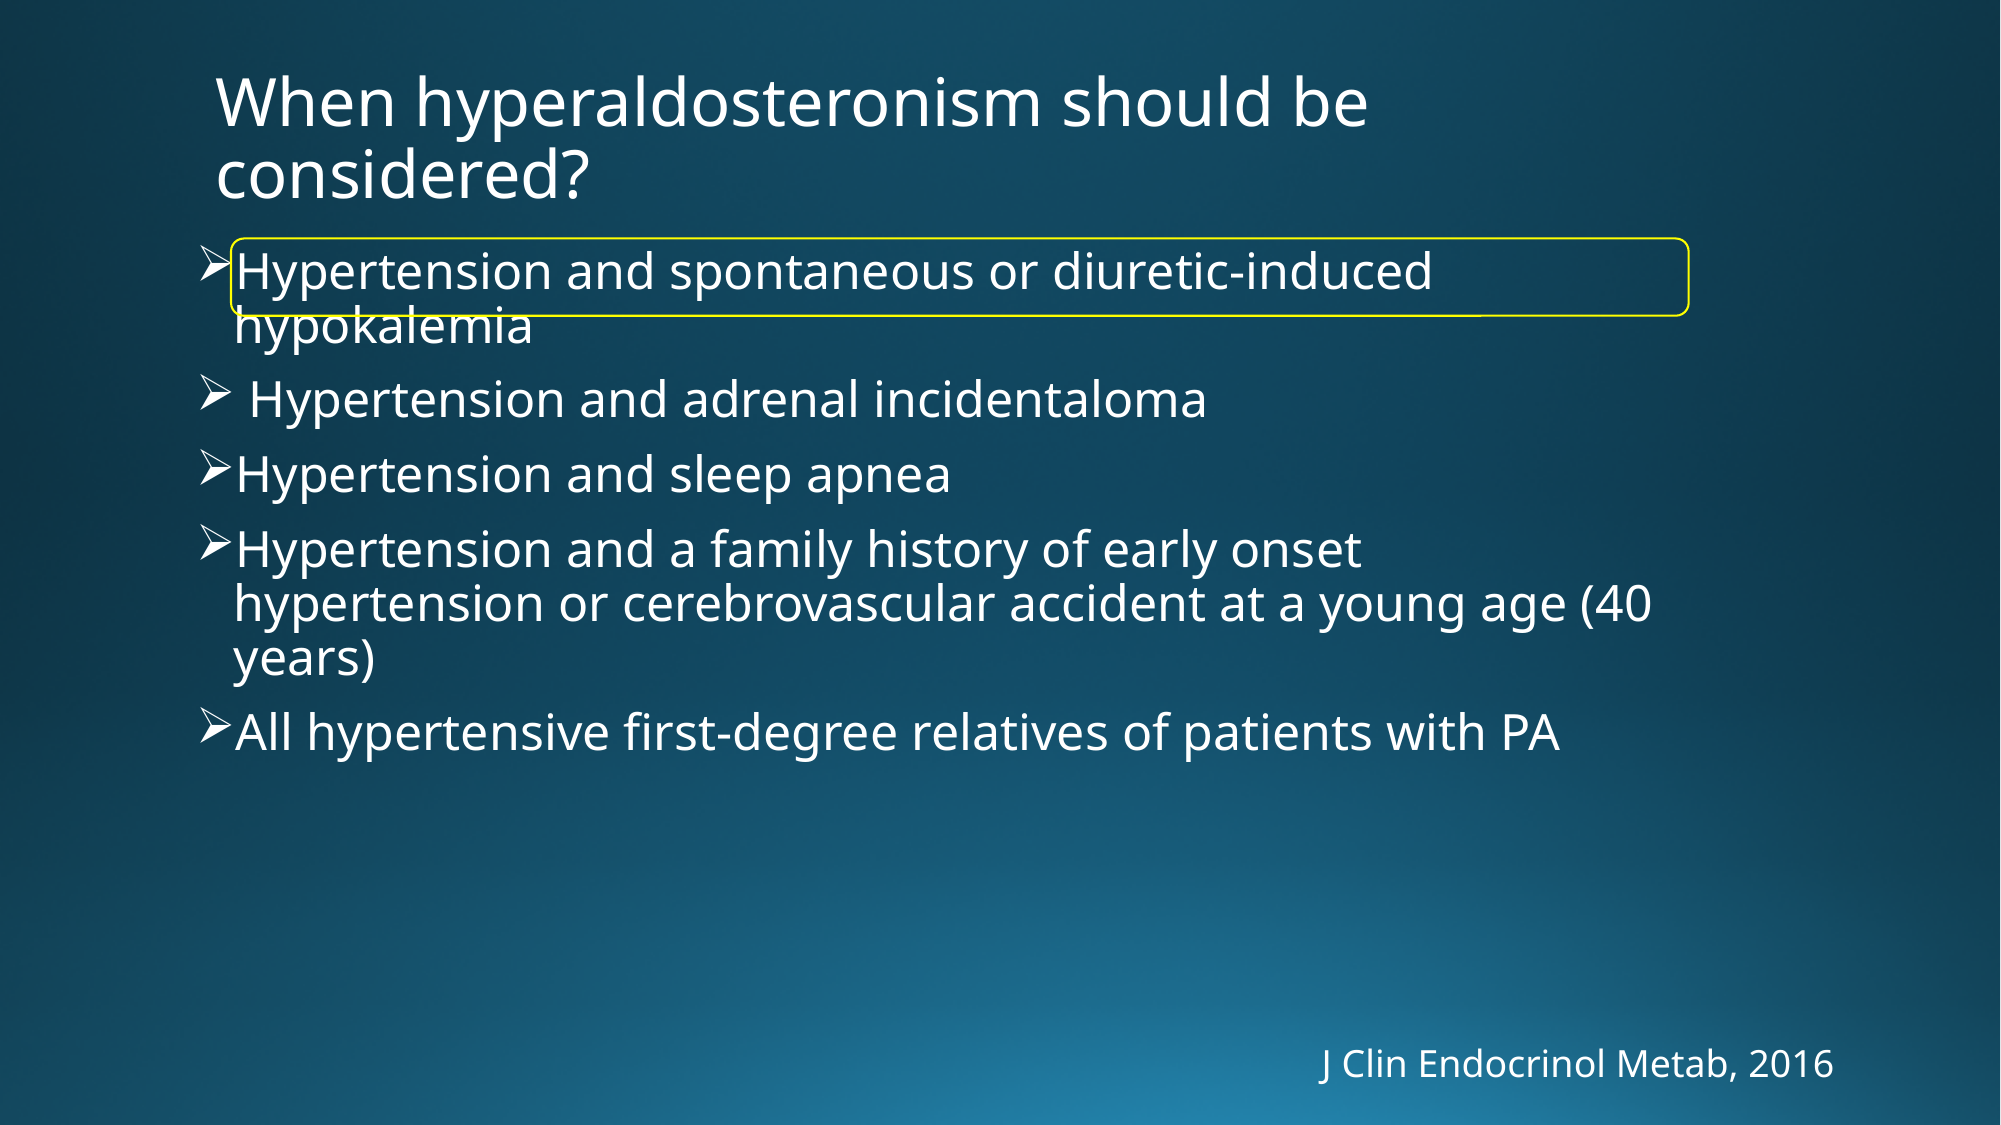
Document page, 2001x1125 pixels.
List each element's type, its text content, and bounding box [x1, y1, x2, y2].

title When hyperaldosteronism should be considered? [200, 43, 1670, 238]
list Hypertension and spontaneous or diuretic-induced hypokalemia Hypertension and adrenal incidentaloma Hypertension and sleep apnea Hypertension and a family history of early onset hypertension or cerebrovascular accident at a young age (40 years) All hypertensive first-degree relatives of patients with PA [181, 238, 1670, 1099]
text_box [229, 237, 1690, 317]
text_box J Clin Endocrinol Metab, 2016 [1306, 1032, 2000, 1125]
picture [0, 0, 2001, 1125]
